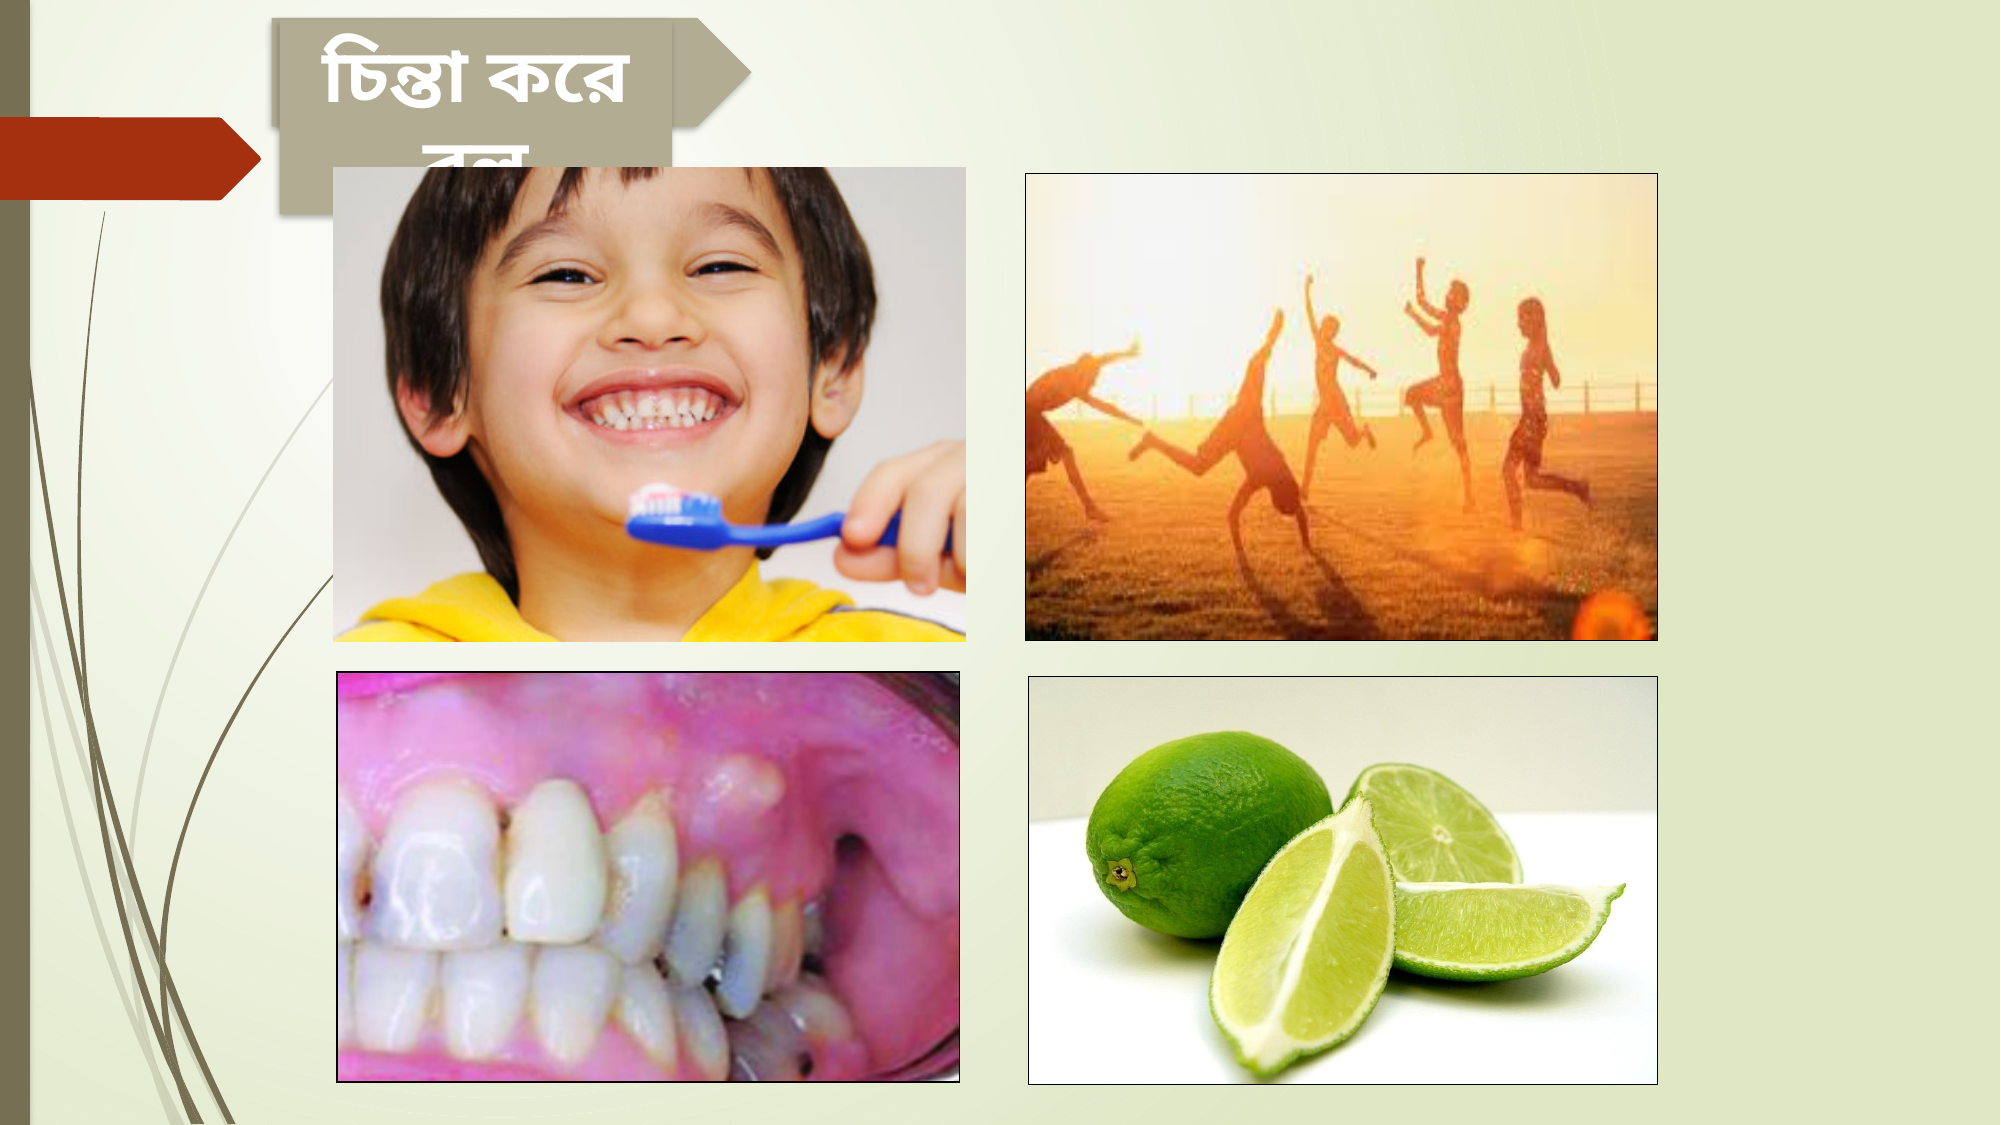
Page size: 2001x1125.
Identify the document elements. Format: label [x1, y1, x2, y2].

text_box [271, 17, 752, 127]
text_box [333, 167, 1658, 1084]
